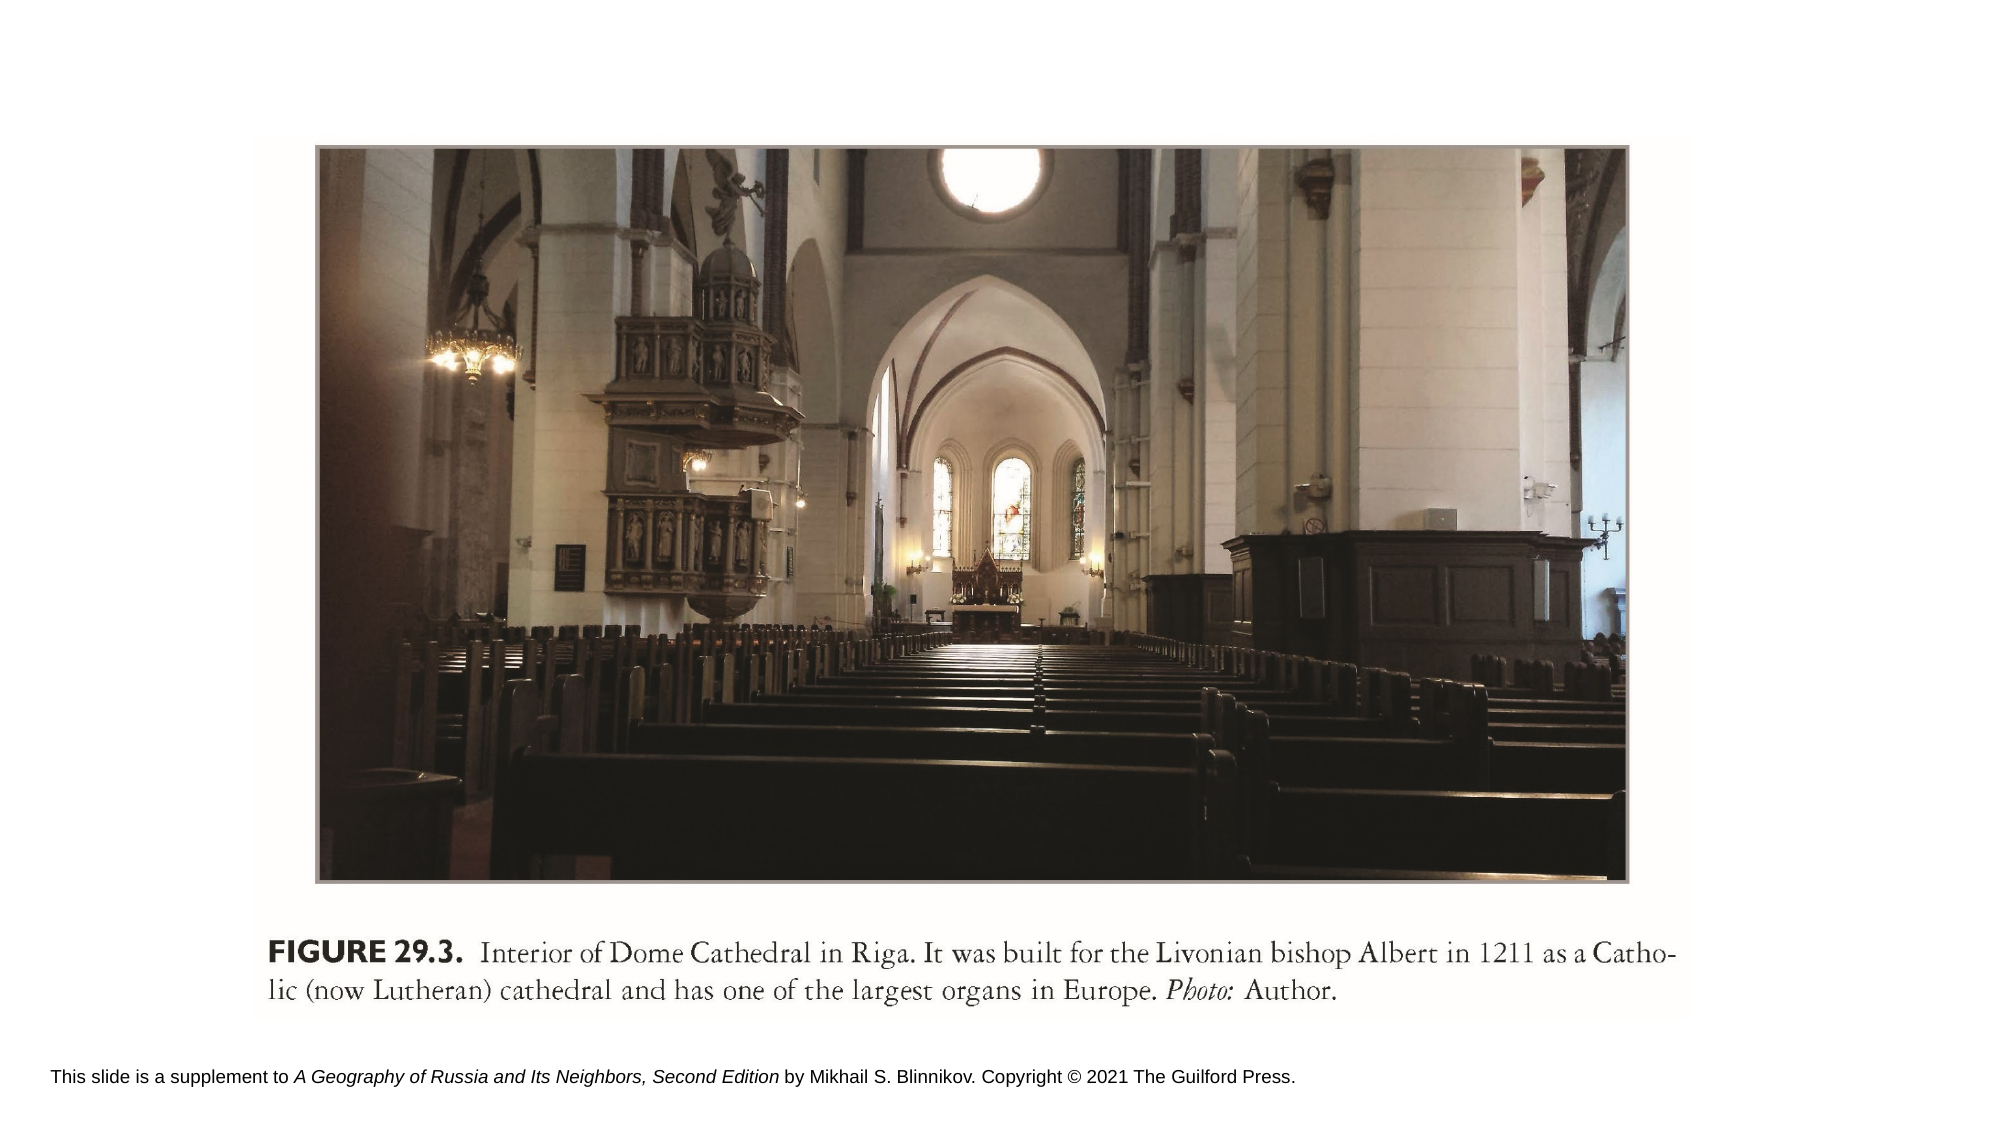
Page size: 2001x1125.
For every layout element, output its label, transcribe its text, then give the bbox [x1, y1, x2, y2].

picture [252, 135, 1692, 1020]
title This slide is a supplement to A Geography of Russia and Its Neighbors, Second Edition by Mikhail S. Blinnikov. Copyright © 2021 The Guilford Press. [35, 1035, 1602, 1095]
